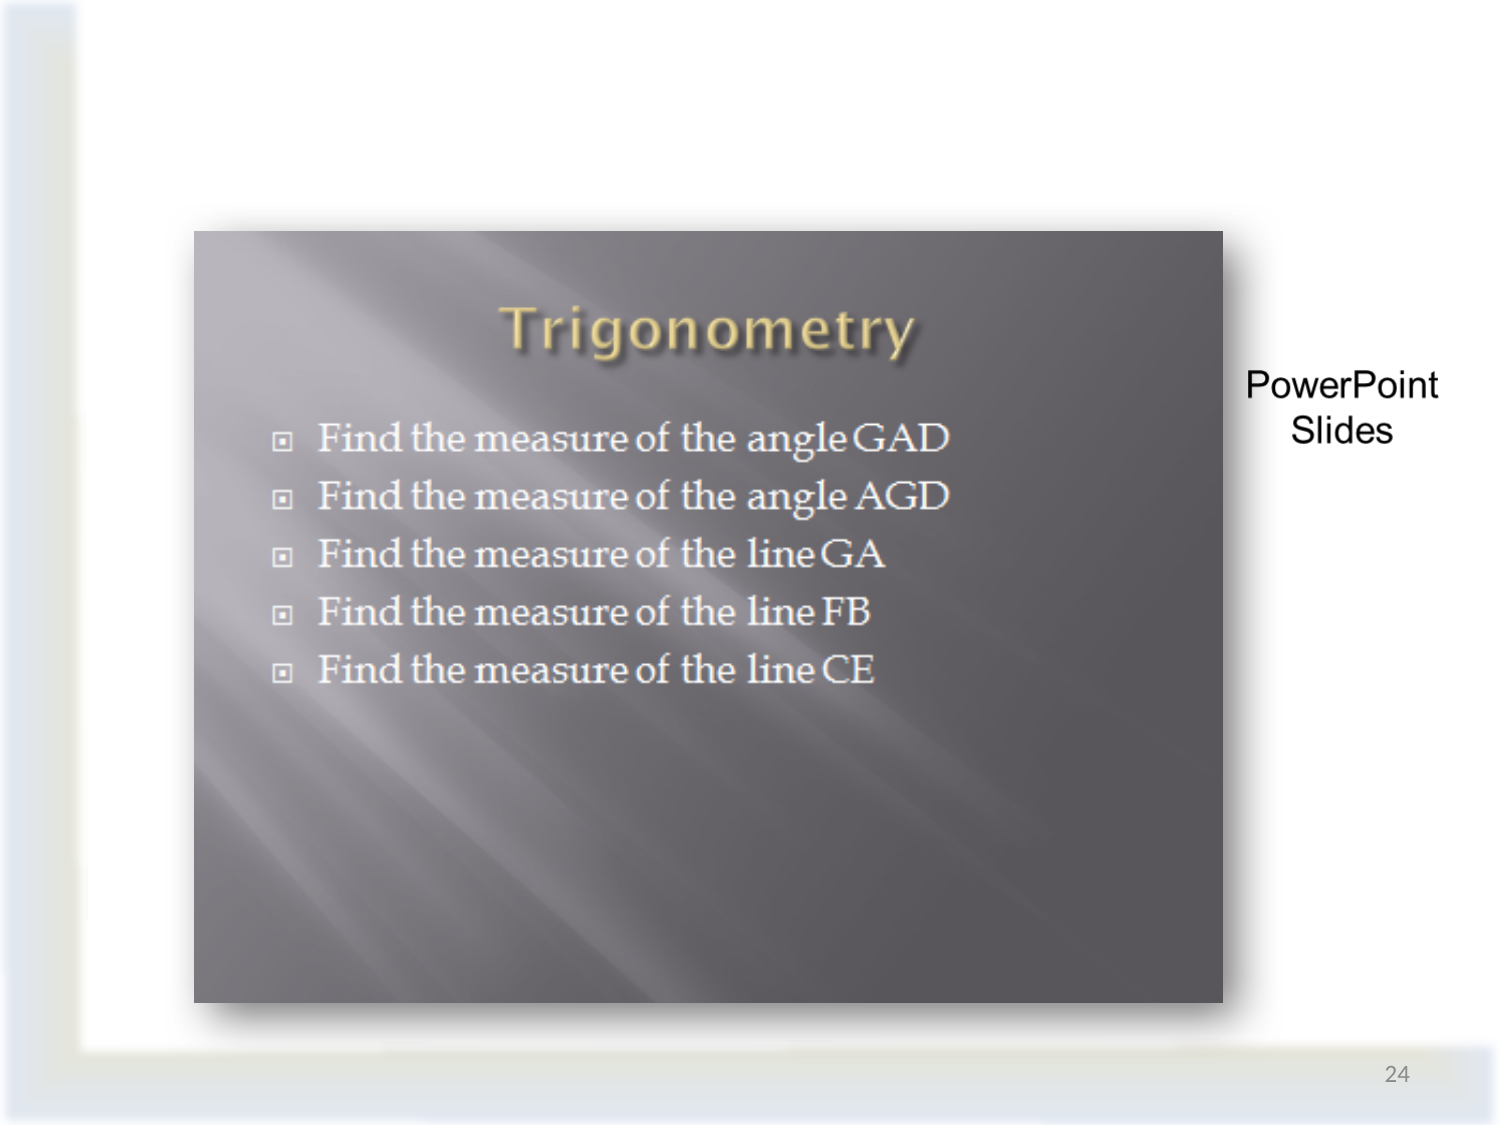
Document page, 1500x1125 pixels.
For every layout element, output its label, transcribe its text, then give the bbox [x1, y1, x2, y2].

slide_number 24 [1074, 1042, 1425, 1103]
picture [1222, 349, 1472, 477]
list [194, 231, 1223, 1003]
